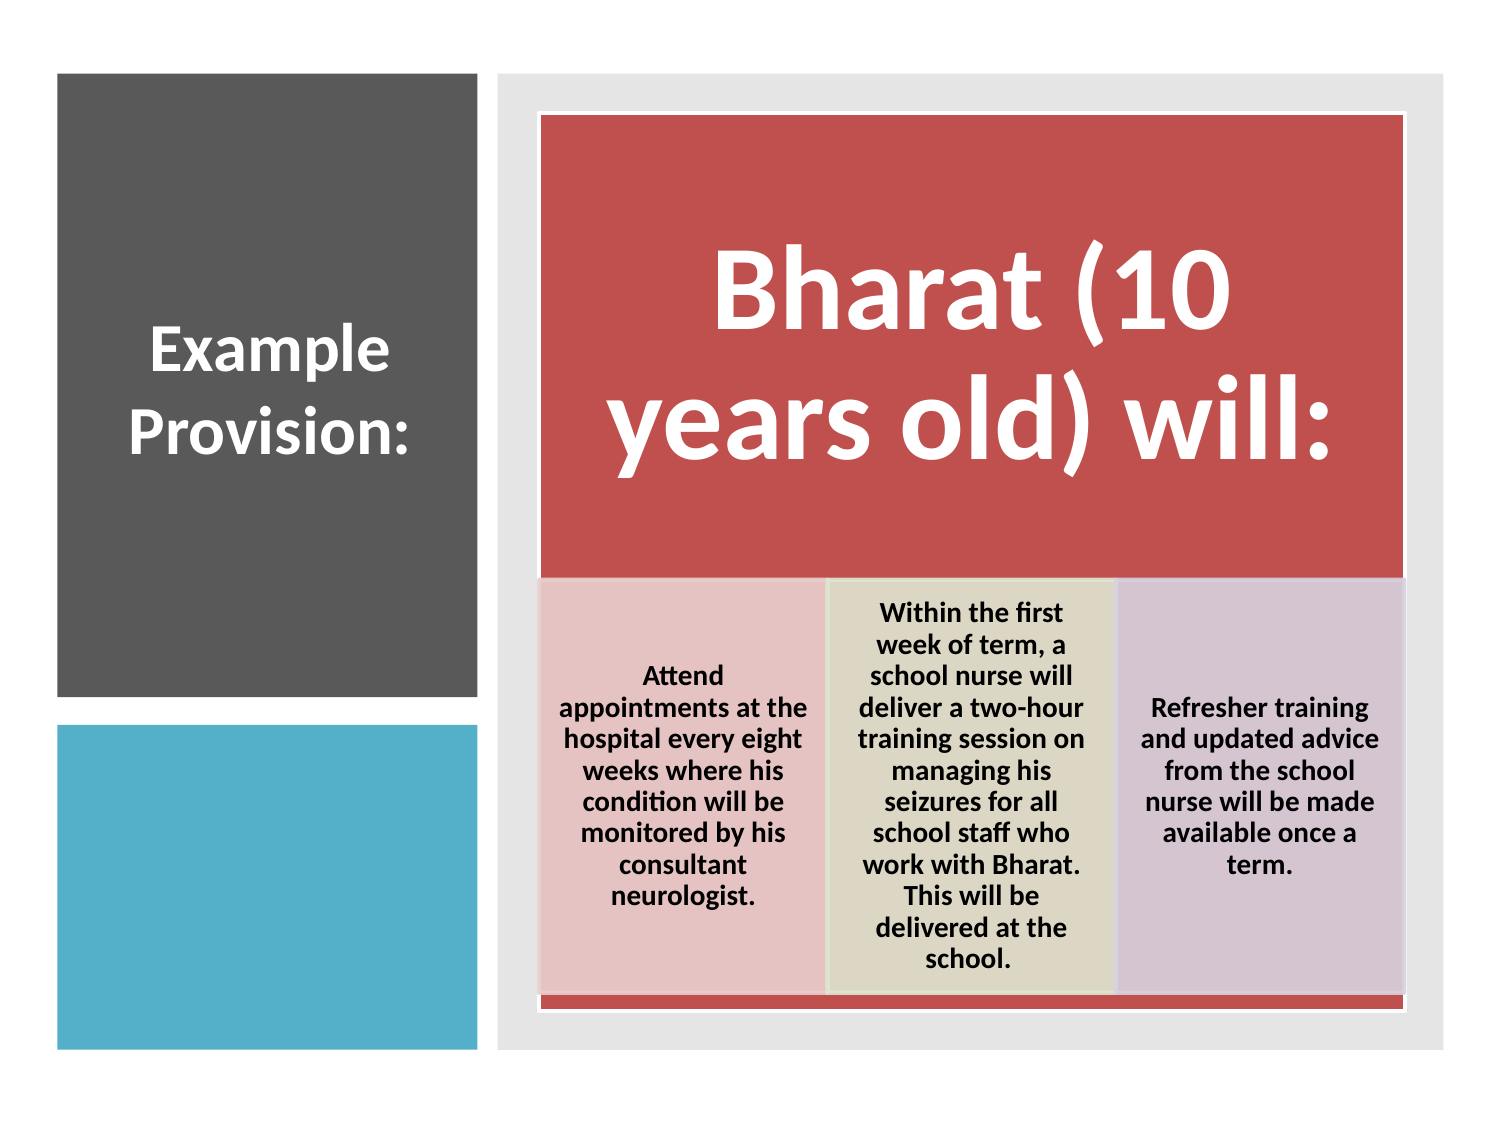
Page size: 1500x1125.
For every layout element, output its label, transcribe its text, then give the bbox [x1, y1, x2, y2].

text_box [55, 71, 479, 699]
text_box [495, 71, 1446, 1052]
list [538, 112, 1405, 1012]
title Example Provision: [95, 120, 446, 652]
text_box [55, 723, 479, 1052]
